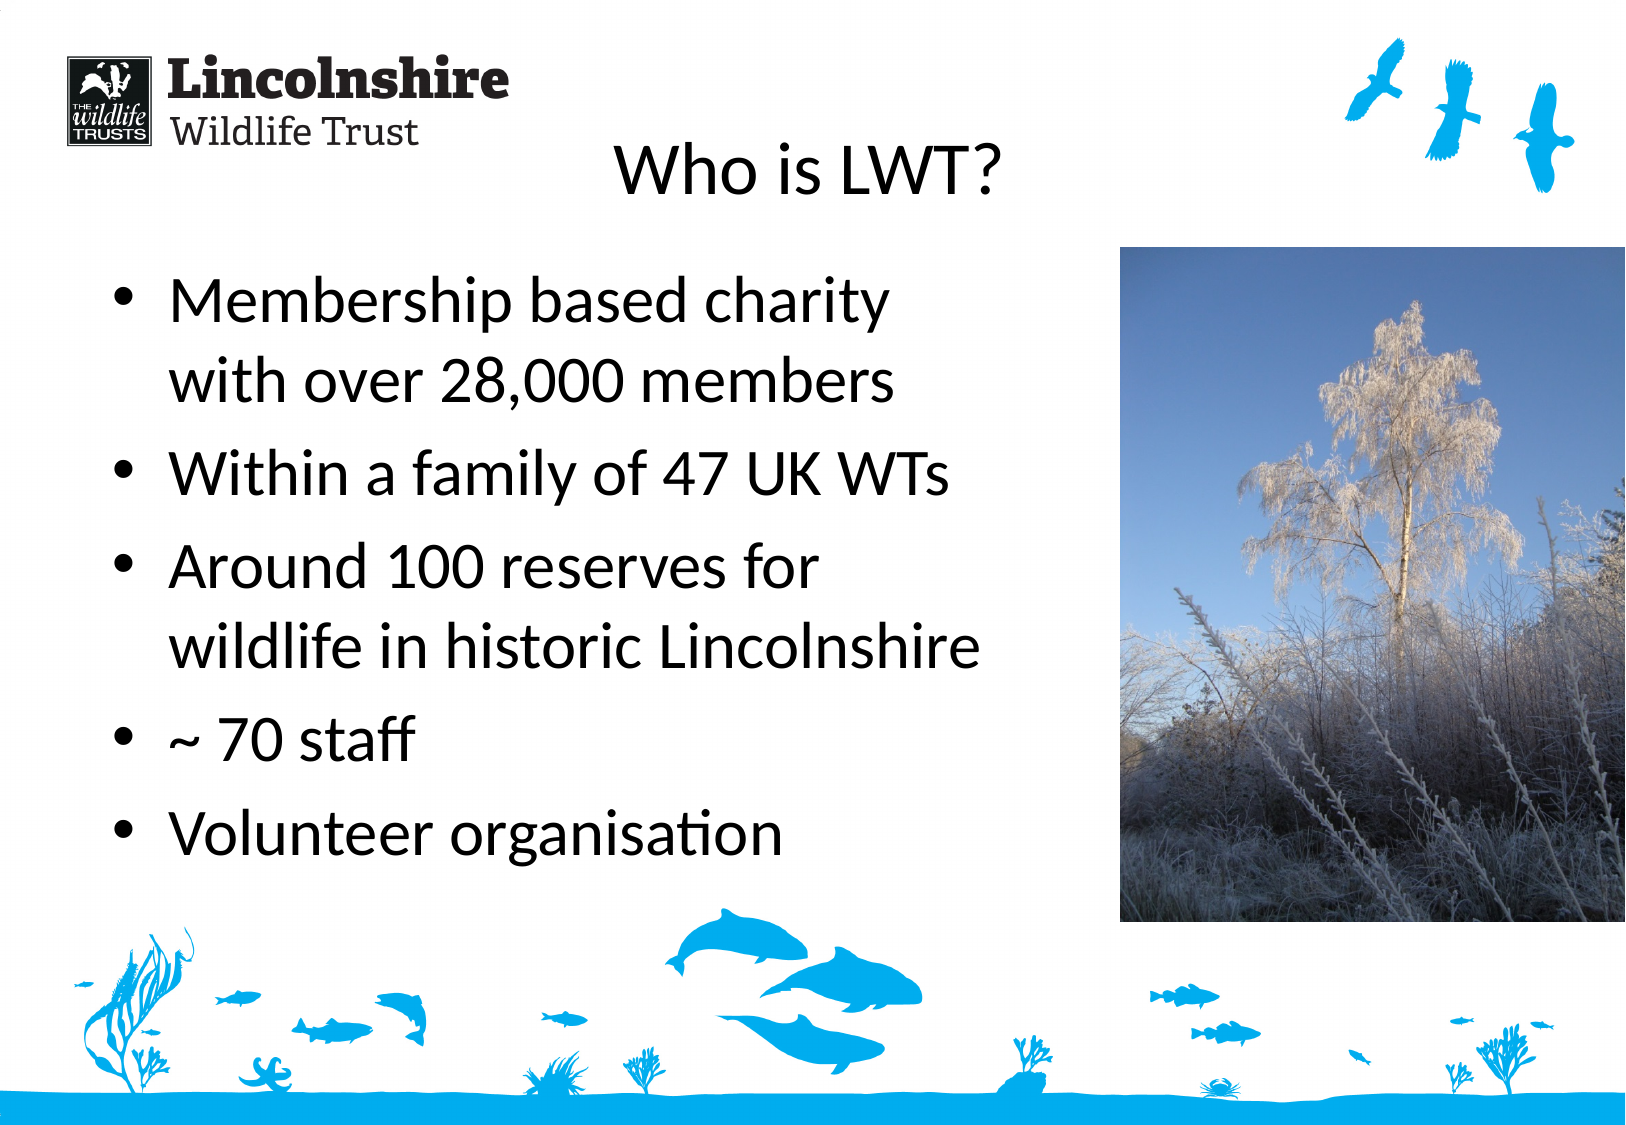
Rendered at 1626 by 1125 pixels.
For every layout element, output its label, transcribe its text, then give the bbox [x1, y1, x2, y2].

picture [131, 965, 154, 1024]
picture [169, 965, 174, 984]
text_box Who is LWT? [78, 130, 1541, 319]
picture [1025, 1062, 1030, 1071]
picture [112, 1010, 123, 1051]
picture [160, 965, 165, 982]
picture [143, 974, 154, 1004]
picture [0, 0, 1626, 1102]
picture [1509, 1060, 1514, 1072]
picture [135, 965, 141, 977]
picture [123, 1004, 130, 1035]
text_box Membership based charity with over 28,000 members Within a family of 47 UK WTs Around 100 reserves for wildlife in historic Lincolnshire ~ 70 staff Volunteer organisation [97, 247, 1040, 965]
